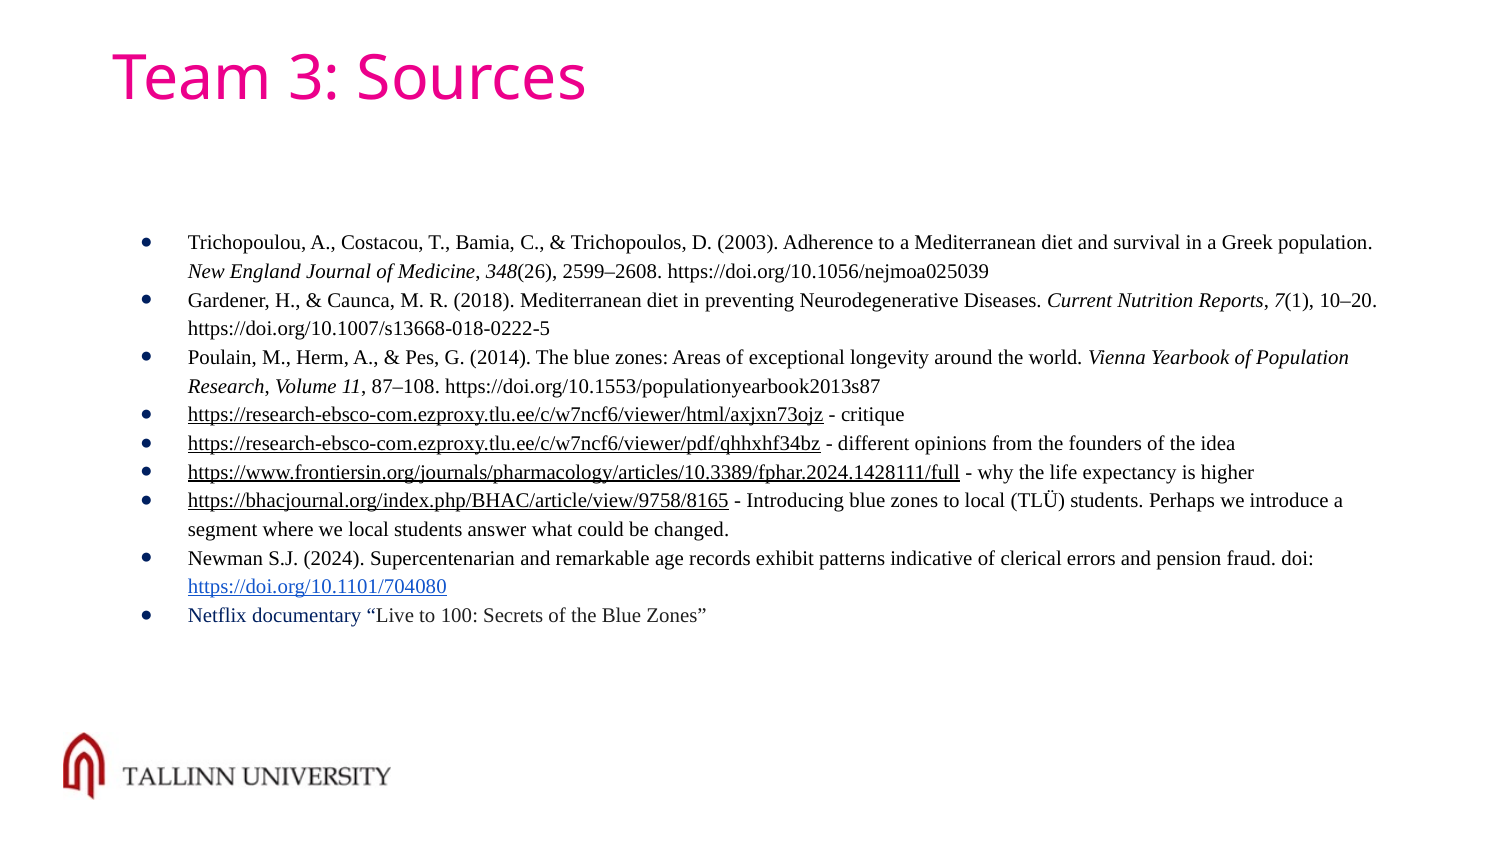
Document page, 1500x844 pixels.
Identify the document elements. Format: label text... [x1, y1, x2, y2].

list Trichopoulou, A., Costacou, T., Bamia, C., & Trichopoulos, D. (2003). Adherence to a Mediterranean diet and survival in a Greek population. New England Journal of Medicine, 348(26), 2599–2608. https://doi.org/10.1056/nejmoa025039 Gardener, H., & Caunca, M. R. (2018). Mediterranean diet in preventing Neurodegenerative Diseases. Current Nutrition Reports, 7(1), 10–20. https://doi.org/10.1007/s13668-018-0222-5 Poulain, M., Herm, A., & Pes, G. (2014). The blue zones: Areas of exceptional longevity around the world. Vienna Yearbook of Population Research, Volume 11, 87–108. https://doi.org/10.1553/populationyearbook2013s87 https://research-ebsco-com.ezproxy.tlu.ee/c/w7ncf6/viewer/html/axjxn73ojz - critique https://research-ebsco-com.ezproxy.tlu.ee/c/w7ncf6/viewer/pdf/qhhxhf34bz - different opinions from the founders of the idea https://www.frontiersin.org/journals/pharmacology/articles/10.3389/fphar.2024.1428111/full - why the life expectancy is higher https://bhacjournal.org/index.php/BHAC/article/view/9758/8165 - Introducing blue zones to local (TLÜ) students. Perhaps we introduce a segment where we local students answer what could be changed. Newman S.J. (2024). Supercentenarian and remarkable age records exhibit patterns indicative of clerical errors and pension fraud. doi: https://doi.org/10.1101/704080 Netflix documentary “Live to 100: Secrets of the Blue Zones” [97, 217, 1396, 698]
picture [63, 732, 391, 800]
title Team 3: Sources [97, 59, 1405, 212]
